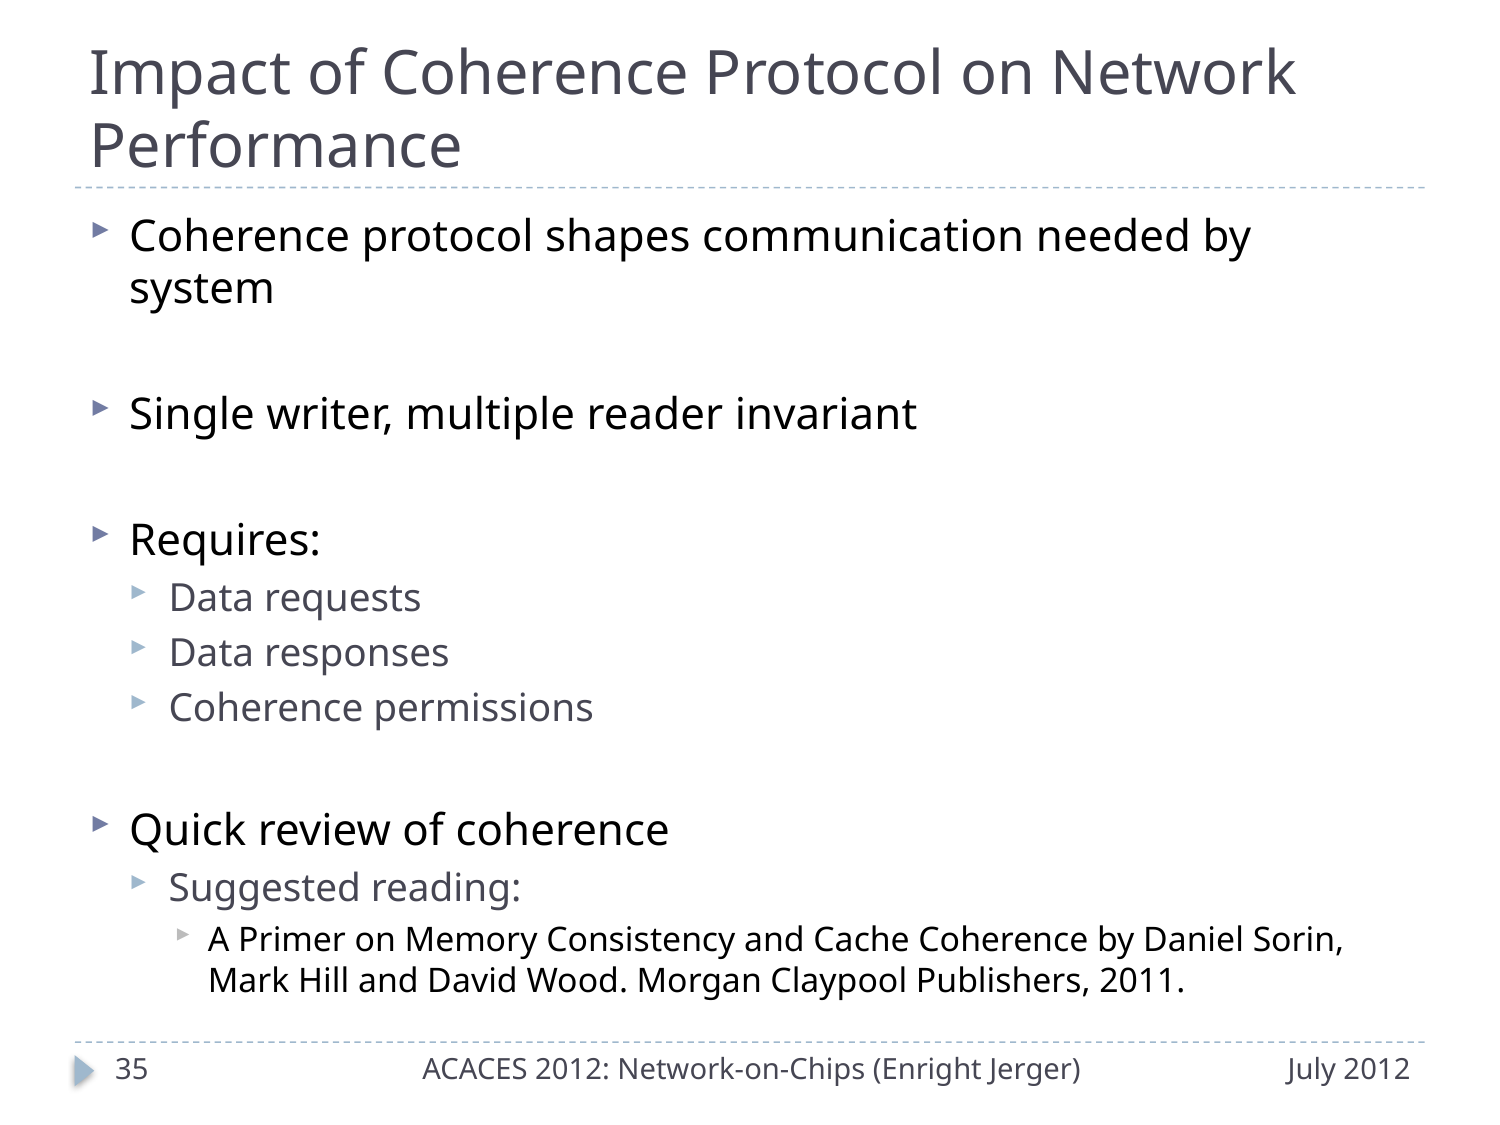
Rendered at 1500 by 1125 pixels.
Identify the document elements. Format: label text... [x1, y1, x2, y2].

title Impact of Coherence Protocol on Network Performance [75, 24, 1425, 188]
list Coherence protocol shapes communication needed by system Single writer, multiple reader invariant Requires: Data requests Data responses Coherence permissions Quick review of coherence Suggested reading: A Primer on Memory Consistency and Cache Coherence by Daniel Sorin, Mark Hill and David Wood. Morgan Claypool Publishers, 2011. [75, 200, 1425, 1010]
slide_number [1230, 1042, 1426, 1103]
slide_number 34 [100, 1042, 256, 1103]
footer ACACES 2012: Network-on-Chips (Enright Jerger) [311, 1042, 1192, 1103]
